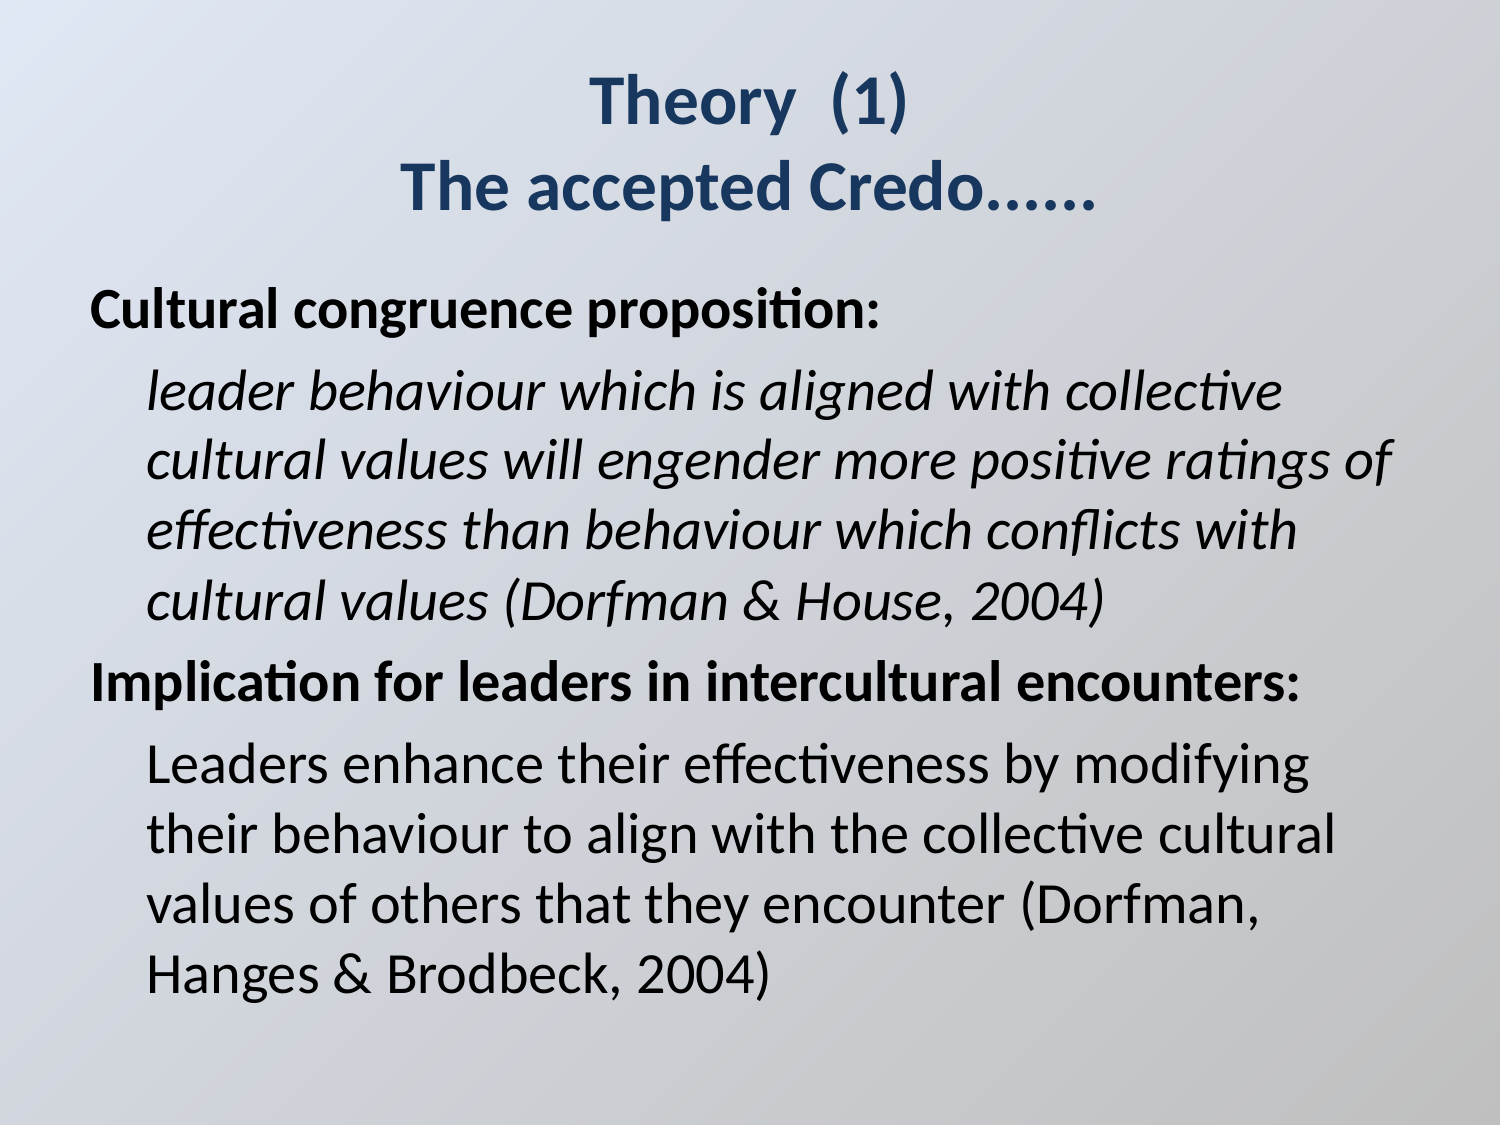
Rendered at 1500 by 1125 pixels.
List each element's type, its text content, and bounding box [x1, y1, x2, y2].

list Cultural congruence proposition: leader behaviour which is aligned with collective cultural values will engender more positive ratings of effectiveness than behaviour which conflicts with cultural values (Dorfman & House, 2004) Implication for leaders in intercultural encounters: Leaders enhance their effectiveness by modifying their behaviour to align with the collective cultural values of others that they encounter (Dorfman, Hanges & Brodbeck, 2004) [75, 262, 1425, 1005]
title Theory (1) The accepted Credo...... [75, 45, 1425, 233]
